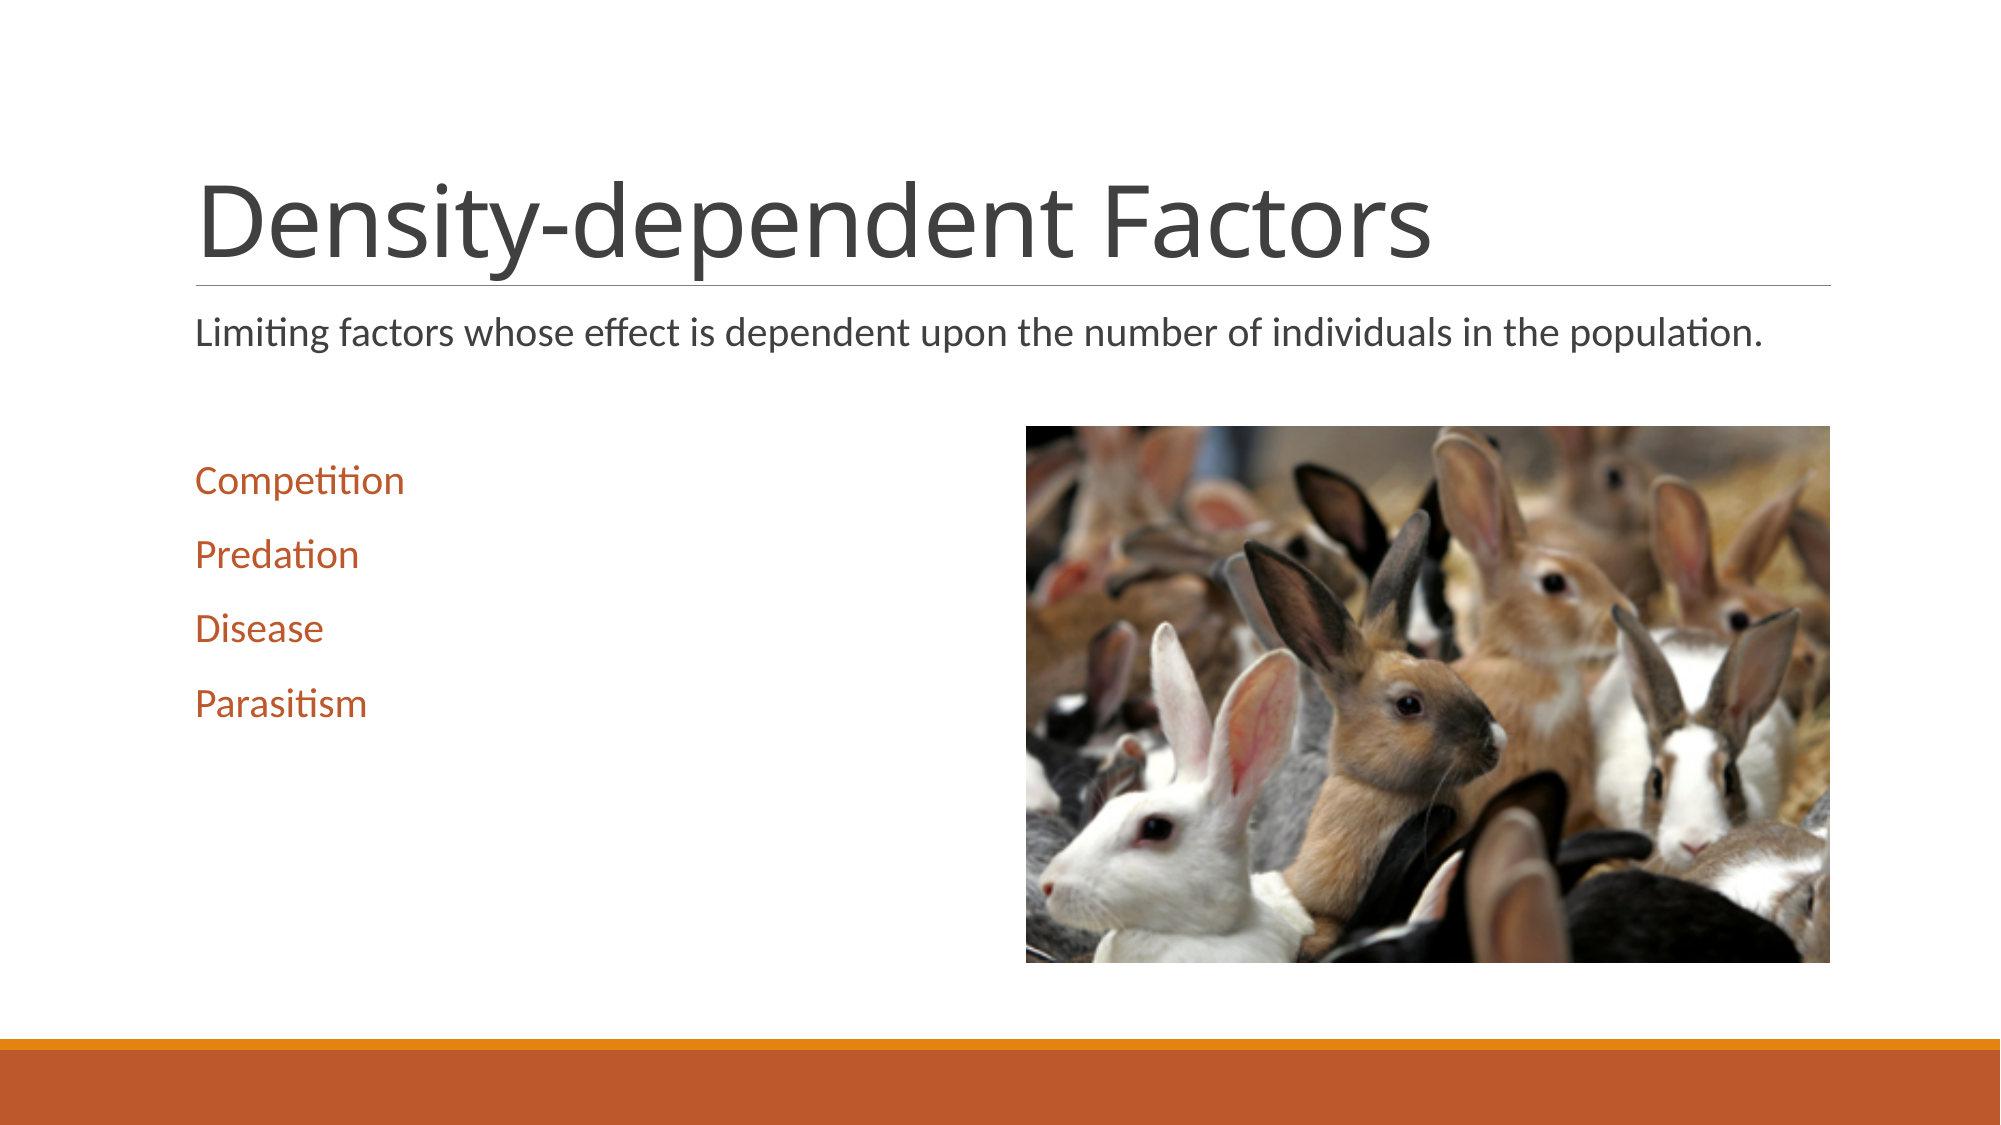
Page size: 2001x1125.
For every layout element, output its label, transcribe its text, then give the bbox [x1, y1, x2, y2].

list Limiting factors whose effect is dependent upon the number of individuals in the population. Competition Predation Disease Parasitism [180, 302, 1830, 963]
title Density-dependent Factors [180, 47, 1830, 285]
picture [1025, 426, 1831, 964]
